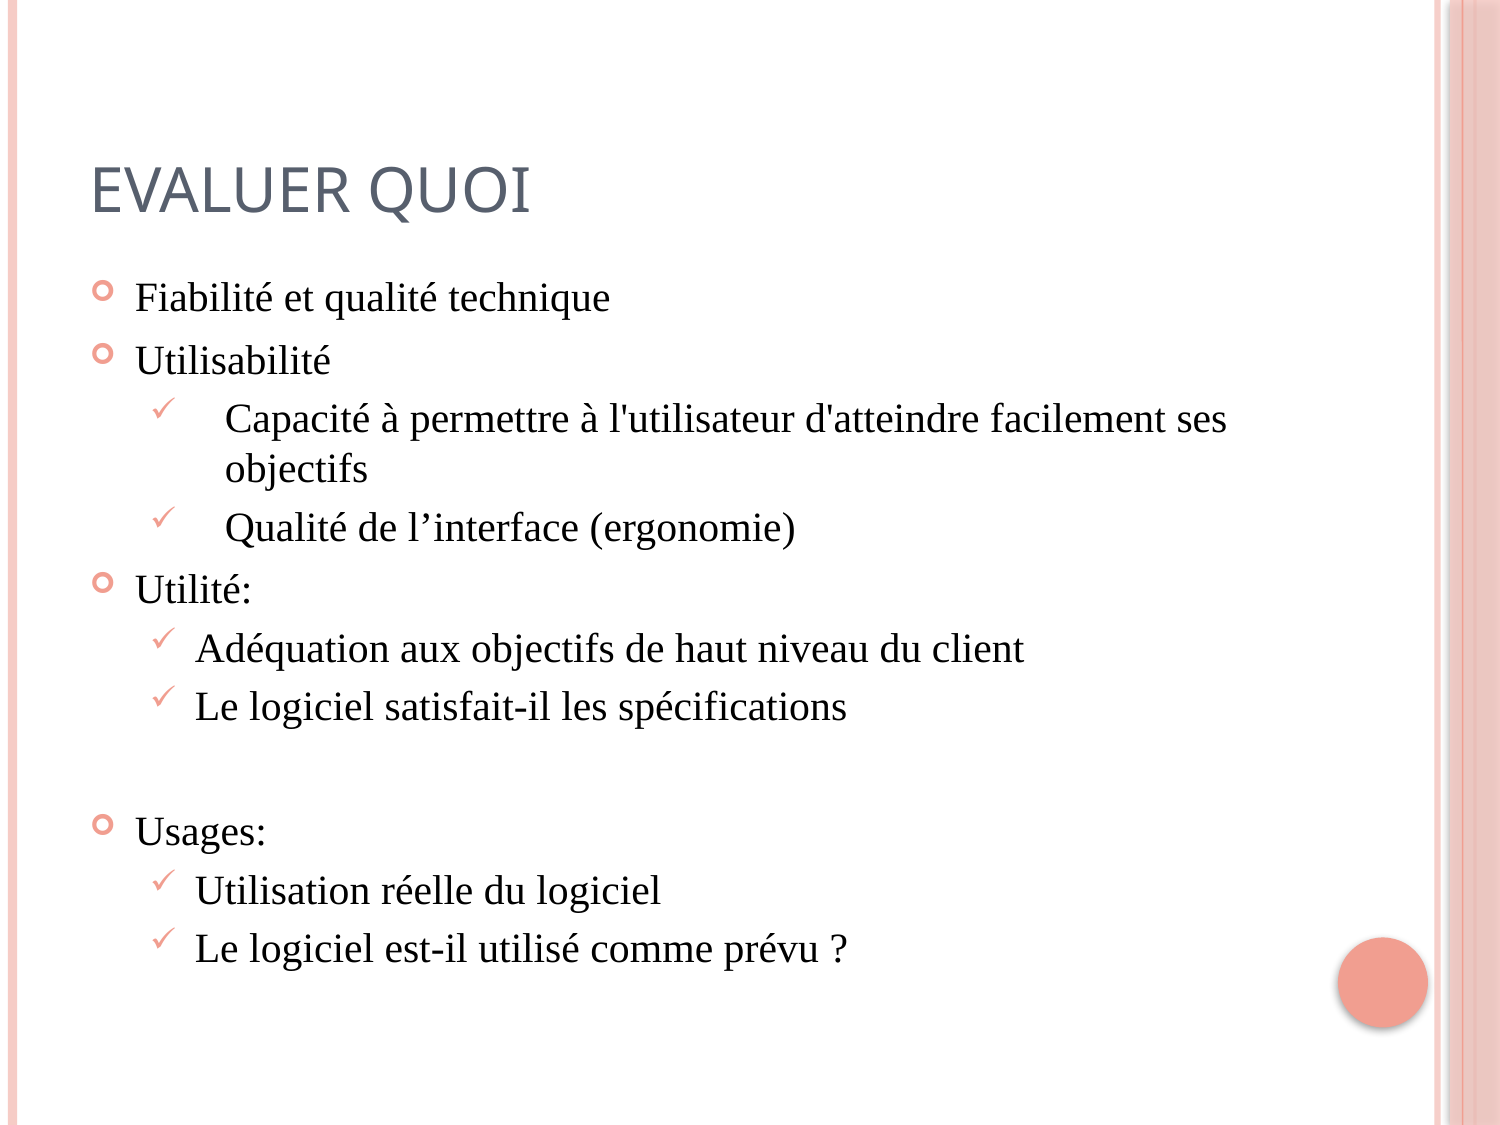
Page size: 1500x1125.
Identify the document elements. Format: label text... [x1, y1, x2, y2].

list Fiabilité et qualité technique Utilisabilité Capacité à permettre à l'utilisateur d'atteindre facilement ses objectifs Qualité de l’interface (ergonomie) Utilité: Adéquation aux objectifs de haut niveau du client Le logiciel satisfait-il les spécifications Usages: Utilisation réelle du logiciel Le logiciel est-il utilisé comme prévu ? [75, 262, 1336, 1062]
title Evaluer quoi [75, 45, 1300, 233]
